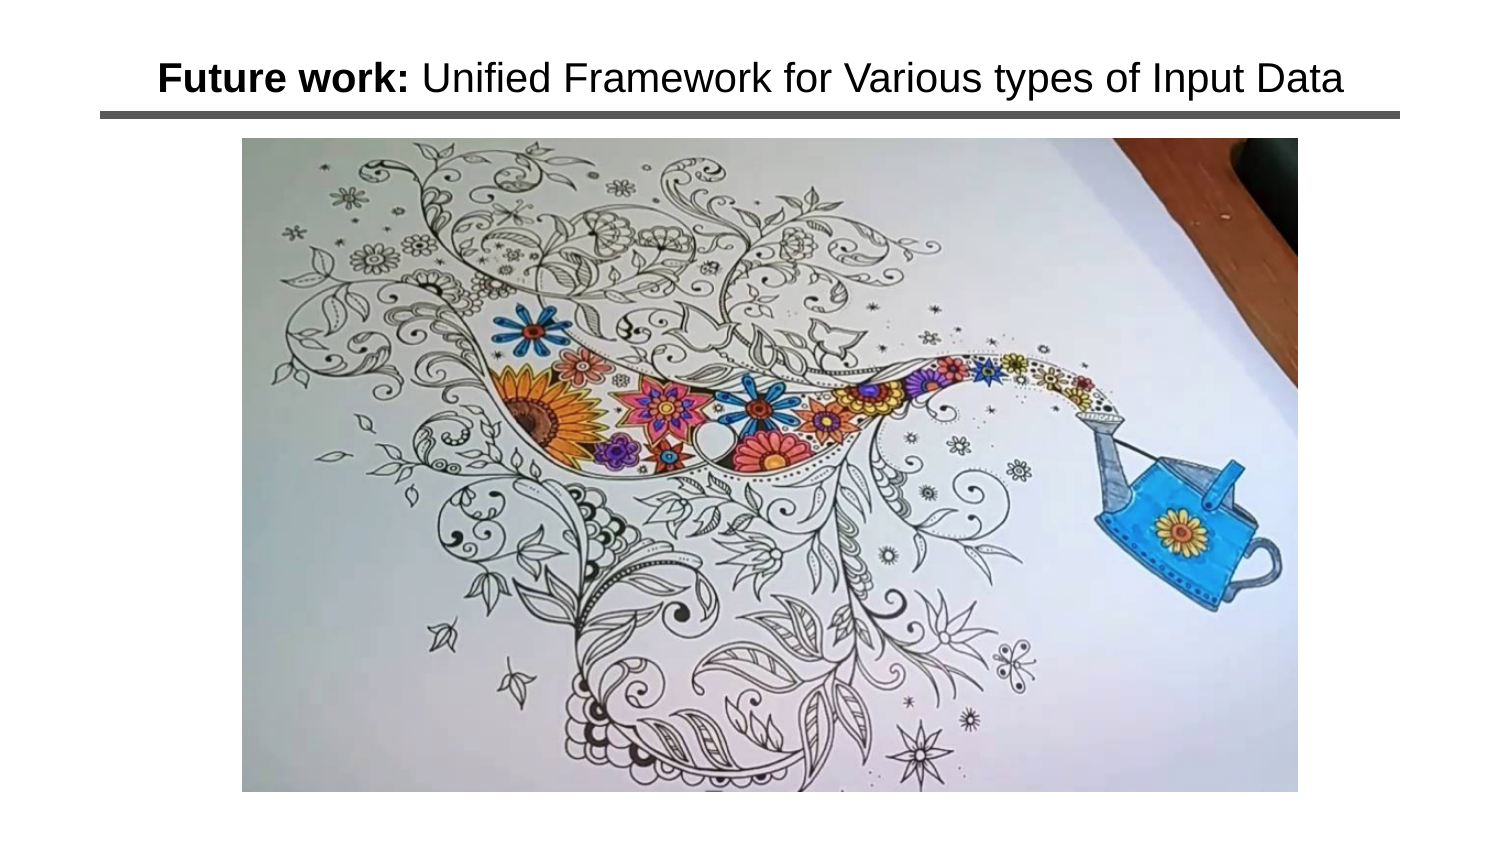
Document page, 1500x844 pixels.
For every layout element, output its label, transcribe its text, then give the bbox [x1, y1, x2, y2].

text_box Future work: Unified Framework for Various types of Input Data [132, 0, 1370, 109]
picture [241, 138, 1298, 792]
